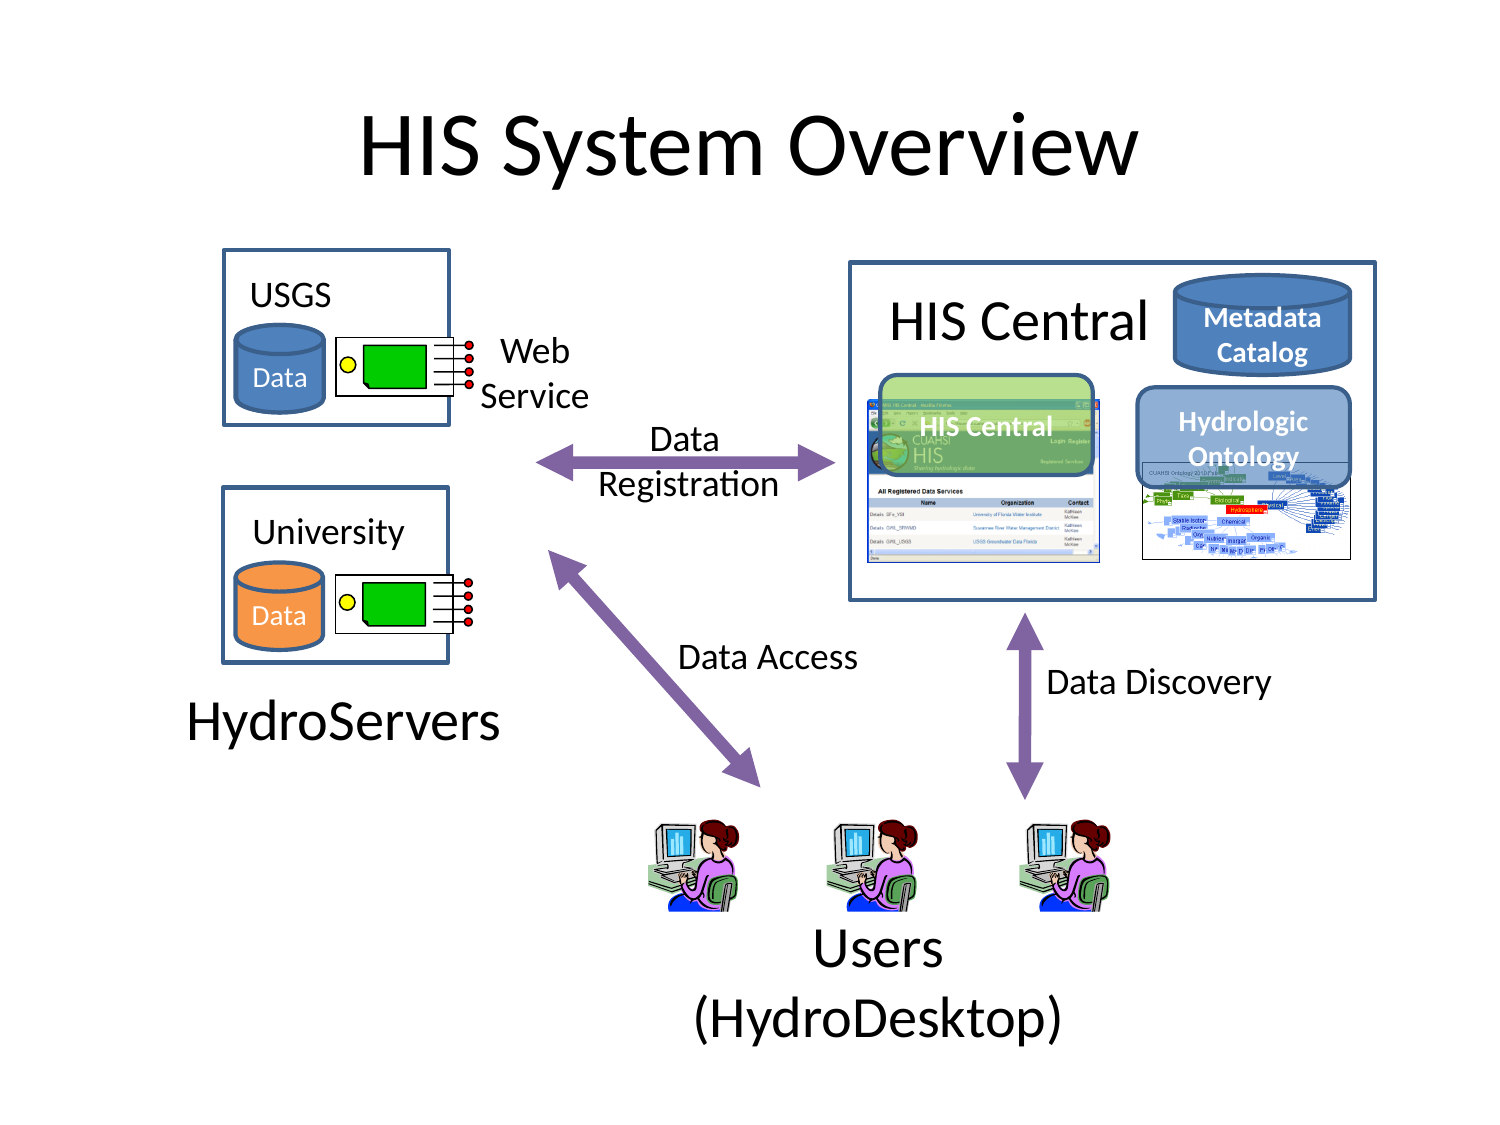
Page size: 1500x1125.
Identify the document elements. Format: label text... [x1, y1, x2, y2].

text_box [647, 819, 1111, 1059]
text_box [222, 487, 473, 663]
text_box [535, 562, 774, 776]
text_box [849, 262, 1376, 601]
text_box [336, 337, 474, 397]
text_box Data Access [779, 624, 874, 685]
title HIS System Overview [75, 45, 1425, 233]
text_box HydroServers [171, 675, 517, 760]
text_box Web Service [465, 318, 605, 424]
text_box Data [234, 322, 326, 415]
text_box Data Registration [583, 472, 795, 512]
text_box Data Registration [583, 406, 795, 460]
text_box Data Discovery [1031, 649, 1296, 710]
text_box [222, 248, 451, 427]
text_box USGS [234, 262, 347, 323]
